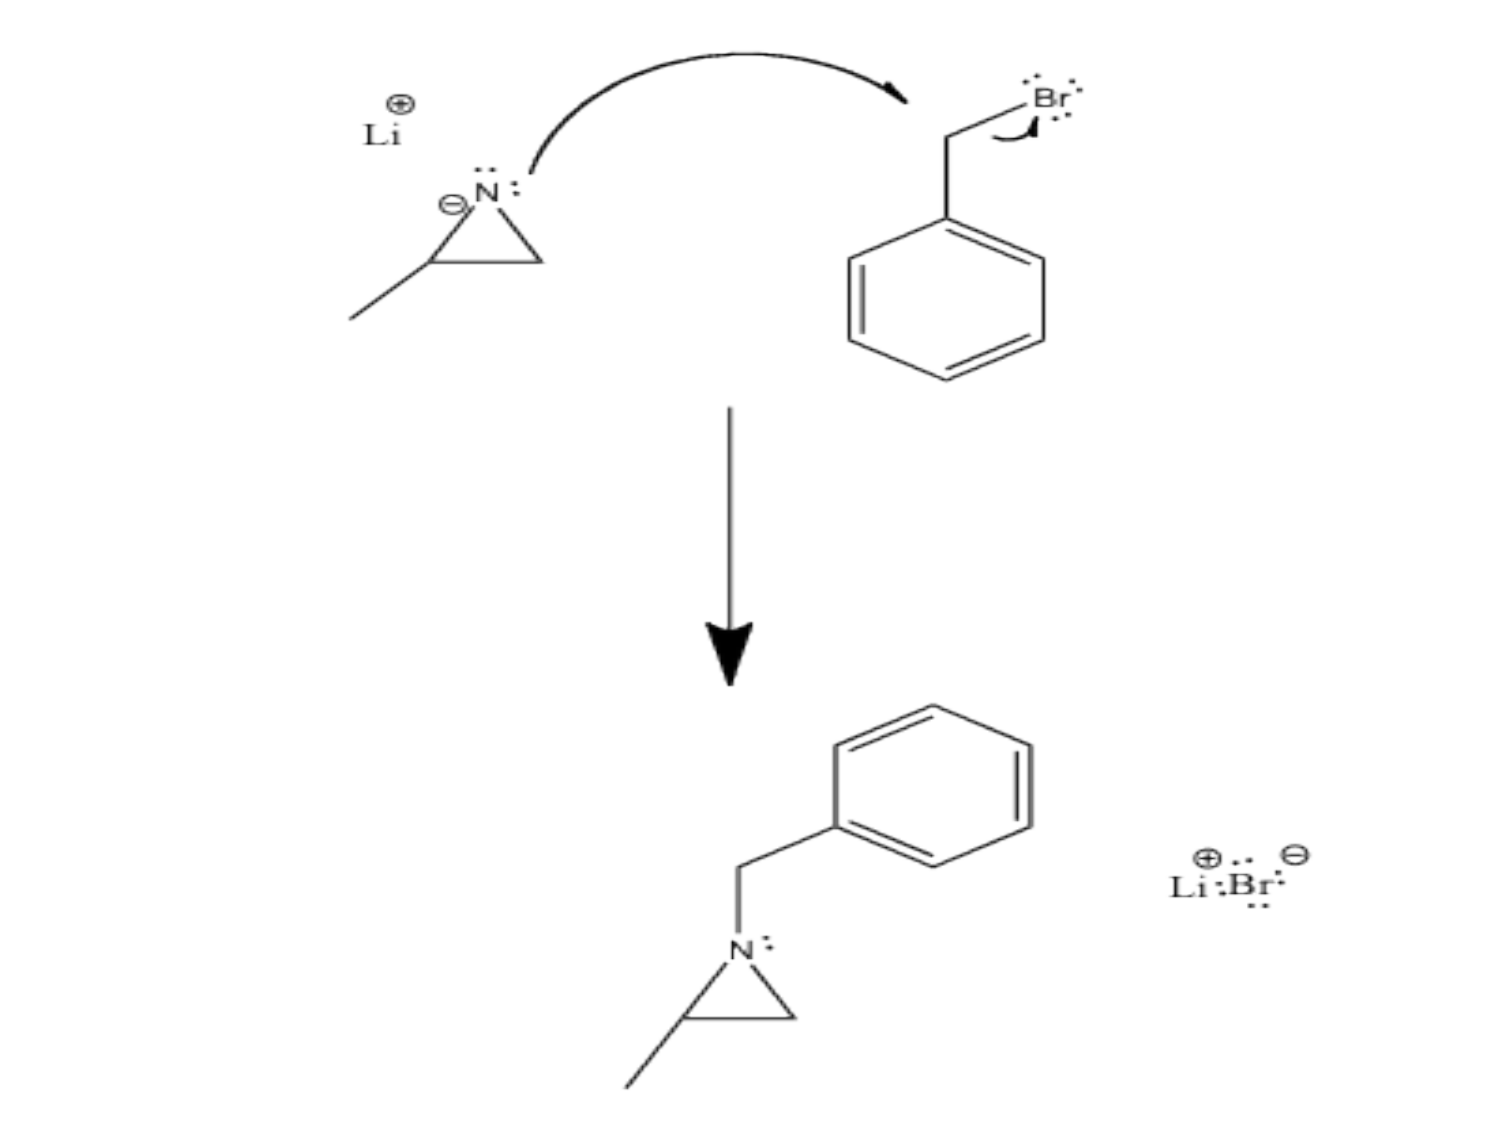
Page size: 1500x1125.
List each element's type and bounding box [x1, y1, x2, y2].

picture [342, 46, 1321, 1096]
